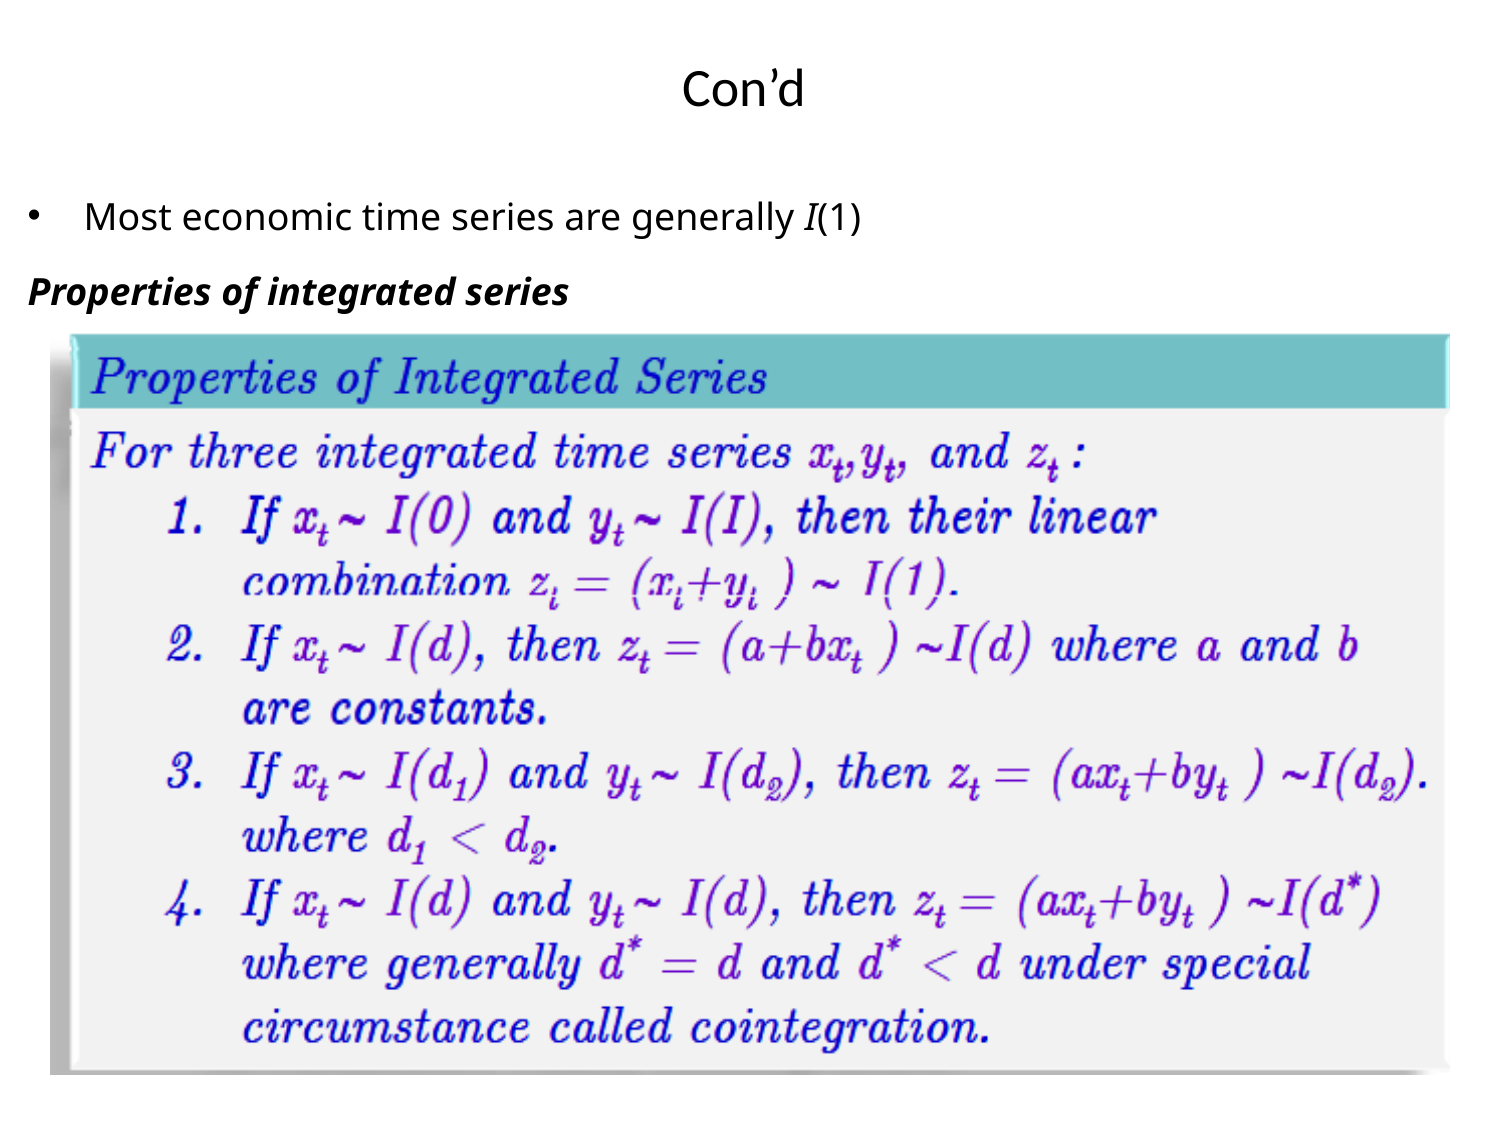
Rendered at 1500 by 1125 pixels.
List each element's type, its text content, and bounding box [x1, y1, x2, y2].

picture [49, 324, 1451, 1076]
title Con’d [75, 45, 1425, 125]
list Most economic time series are generally I(1) Properties of integrated series [12, 162, 1475, 1100]
